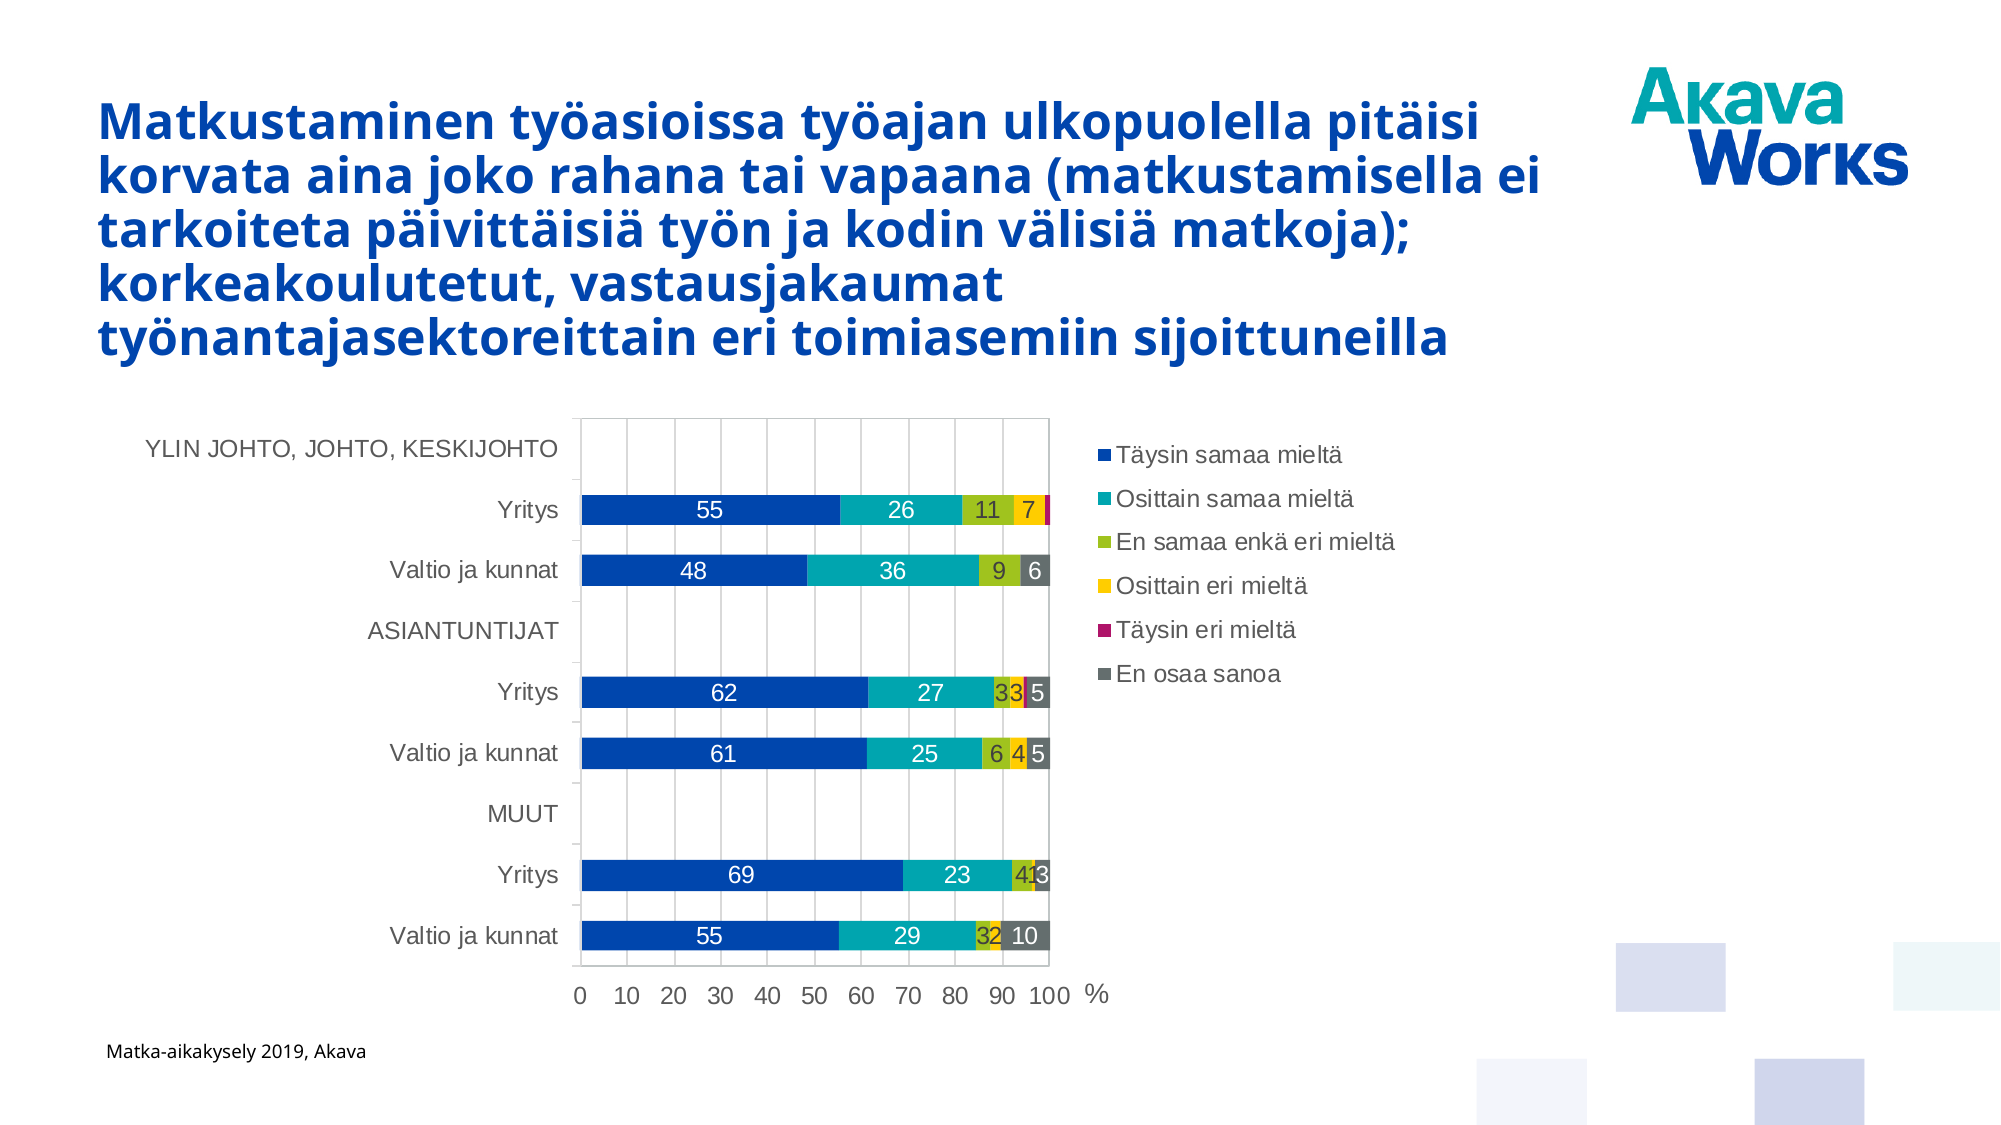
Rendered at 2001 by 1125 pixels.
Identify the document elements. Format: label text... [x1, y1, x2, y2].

list Matka-aikakysely 2019, Akava [91, 1012, 1237, 1071]
picture [91, 55, 2000, 1125]
title Matkustaminen työasioissa työajan ulkopuolella pitäisi korvata aina joko rahana tai vapaana (matkustamisella ei tarkoiteta päivittäisiä työn ja kodin välisiä matkoja); korkeakoulutetut, vastausjakaumat työnantajasektoreittain eri toimiasemiin sijoittuneilla [82, 89, 1613, 218]
